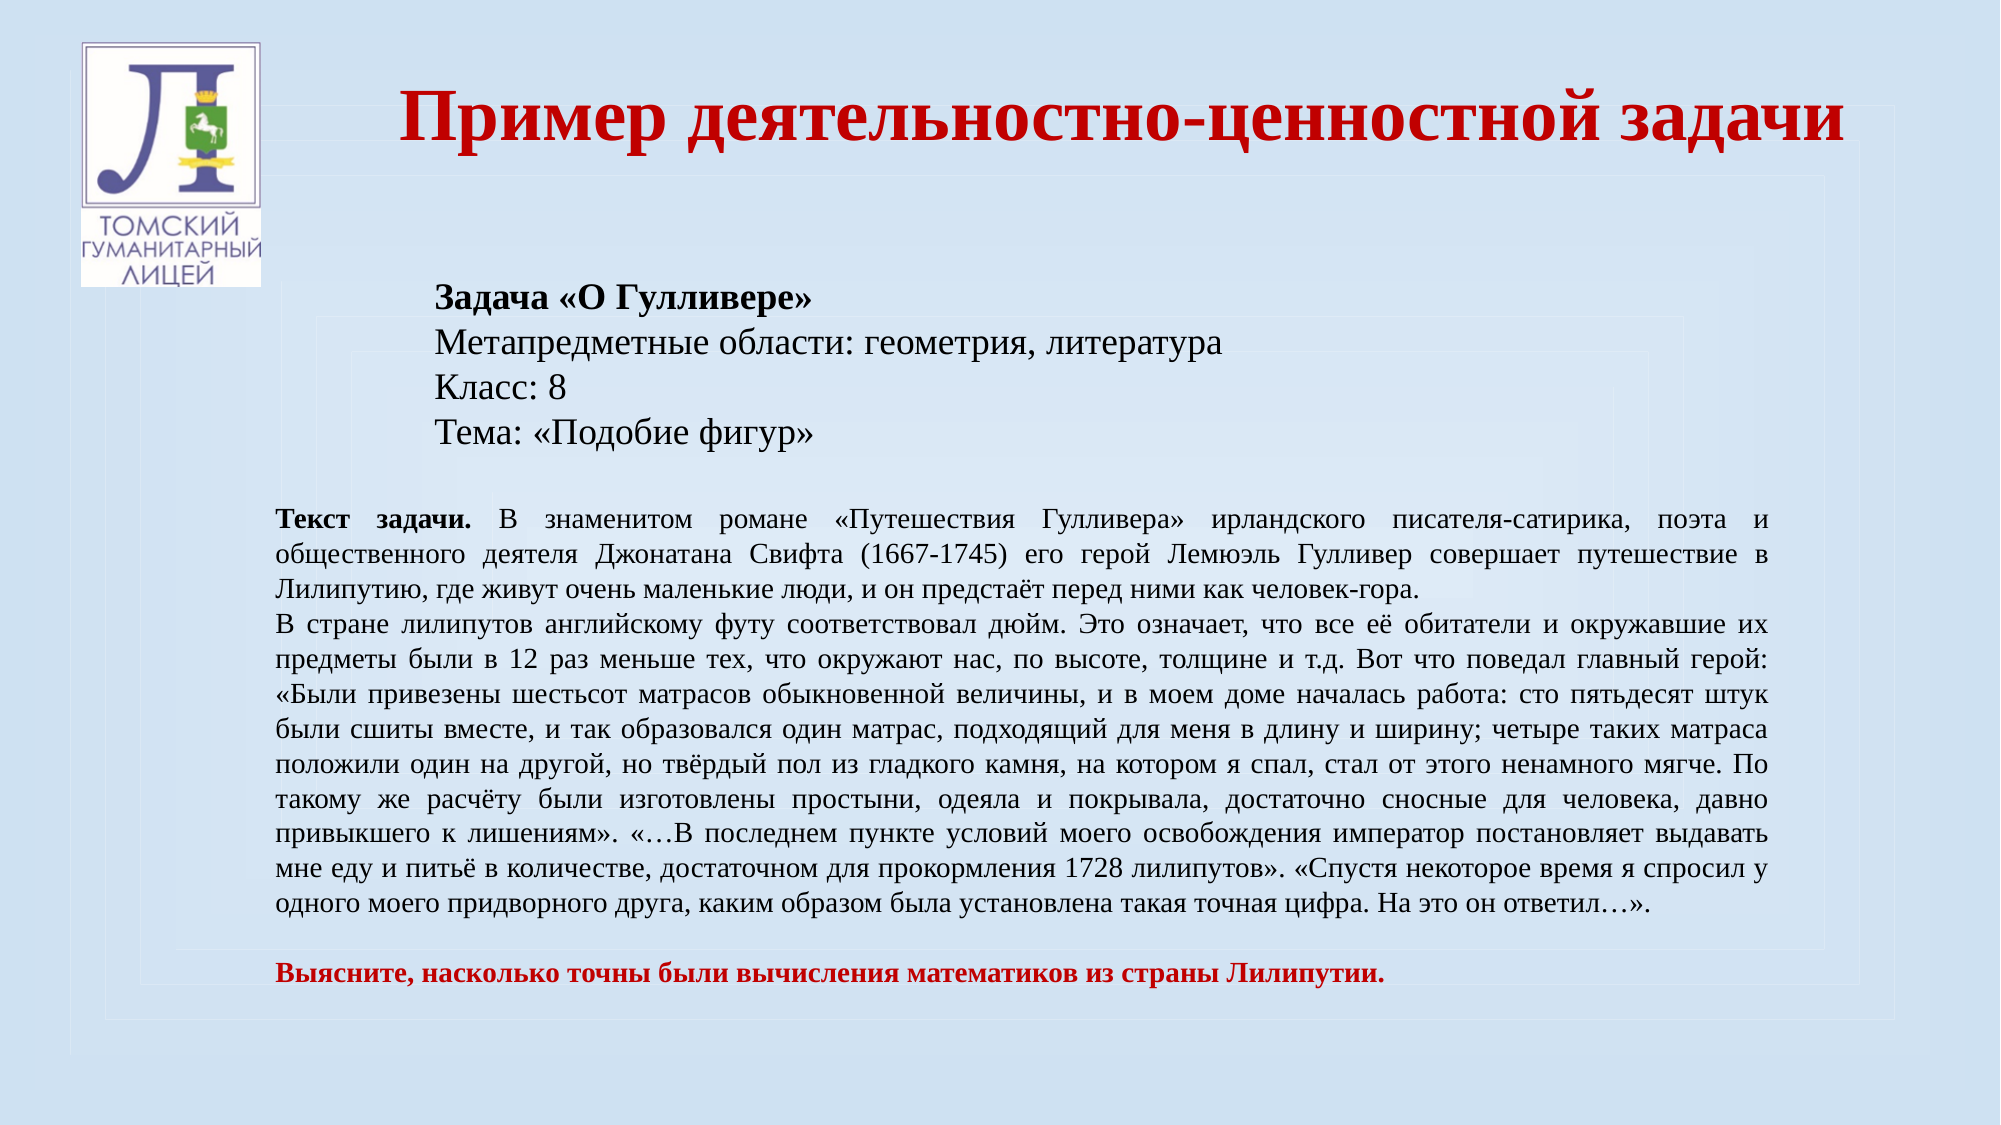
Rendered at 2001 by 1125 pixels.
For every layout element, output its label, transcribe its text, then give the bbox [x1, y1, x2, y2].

picture [81, 42, 261, 287]
text_box Пример деятельностно-ценностной задачи [381, 58, 1866, 164]
text_box Задача «О Гулливере» Метапредметные области: геометрия, литература Класс: 8 Тема: «Подобие фигур» [419, 265, 1420, 460]
text_box Текст задачи. В знаменитом романе «Путешествия Гулливера» ирландского писателя-сатирика, поэта и общественного деятеля Джонатана Свифта (1667-1745) его герой Лемюэль Гулливер совершает путешествие в Лилипутию, где живут очень маленькие люди, и он предстаёт перед ними как человек-гора. В стране лилипутов английскому футу соответствовал дюйм. Это означает, что все её обитатели и окружавшие их предметы были в 12 раз меньше тех, что окружают нас, по высоте, толщине и т.д. Вот что поведал главный герой: «Были привезены шестьсот матрасов обыкновенной величины, и в моем доме началась работа: сто пятьдесят штук были сшиты вместе, и так образовался один матрас, подходящий для меня в длину и ширину; четыре таких матраса положили один на другой, но твёрдый пол из гладкого камня, на котором я спал, стал от этого ненамного мягче. По такому же расчёту были изготовлены простыни, одеяла и покрывала, достаточно сносные для человека, давно привыкшего к лишениям». «…В последнем пункте условий моего освобождения император постановляет выдавать мне еду и питьё в количестве, достаточном для прокормления 1728 лилипутов». «Спустя некоторое время я спросил у одного моего придворного друга, каким образом была установлена такая точная цифра. На это он ответил…». Выясните, насколько точны были вычисления математиков из страны Лилипутии. [260, 491, 1785, 996]
